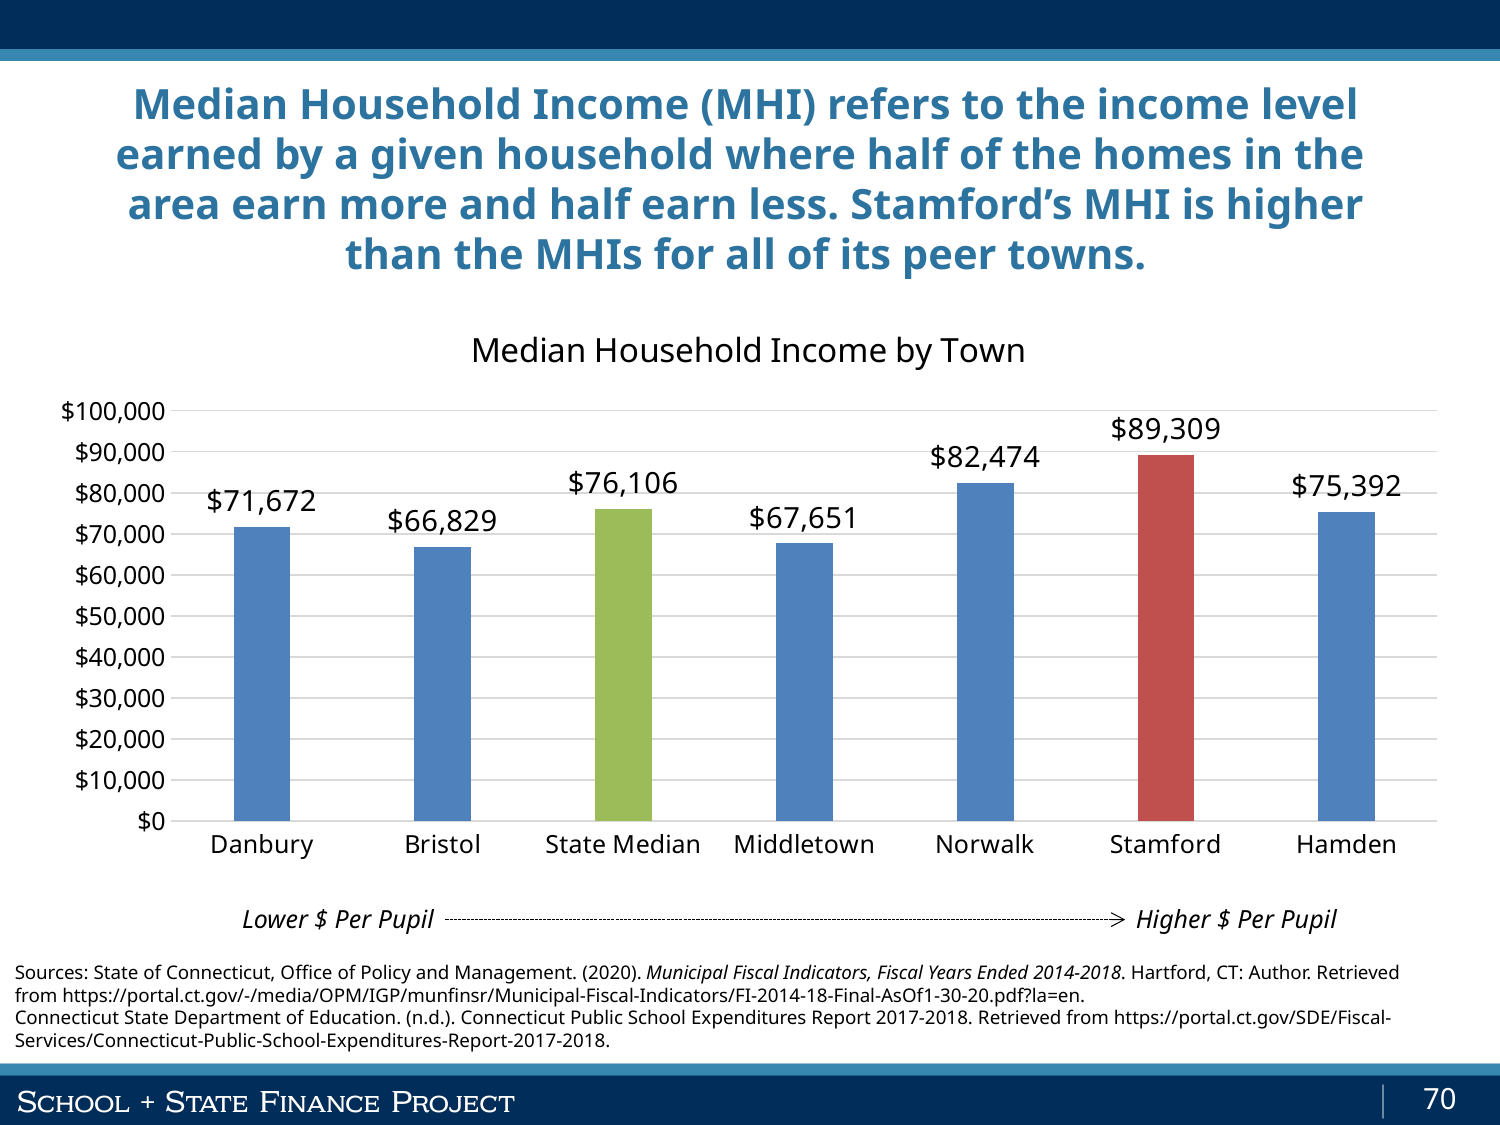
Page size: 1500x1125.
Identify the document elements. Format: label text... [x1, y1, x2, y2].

picture [0, 0, 1500, 1125]
text_box Lower $ Per Pupil [230, 886, 446, 950]
slide_number 70 [1380, 1072, 1500, 1125]
text_box Higher $ Per Pupil [1125, 886, 1348, 950]
text_box Median Household Income (MHI) refers to the income level earned by a given household where half of the homes in the area earn more and half earn less. Stamford’s MHI is higher than the MHIs for all of its peer towns. [70, 90, 1421, 266]
text_box Sources: State of Connecticut, Office of Policy and Management. (2020). Municipal Fiscal Indicators, Fiscal Years Ended 2014-2018. Hartford, CT: Author. Retrieved from https://portal.ct.gov/-/media/OPM/IGP/munfinsr/Municipal-Fiscal-Indicators/FI-2014-18-Final-AsOf1-30-20.pdf?la=en. Connecticut State Department of Education. (n.d.). Connecticut Public School Expenditures Report 2017-2018. Retrieved from https://portal.ct.gov/SDE/Fiscal-Services/Connecticut-Public-School-Expenditures-Report-2017-2018. [0, 953, 1452, 1059]
chart [32, 298, 1466, 873]
